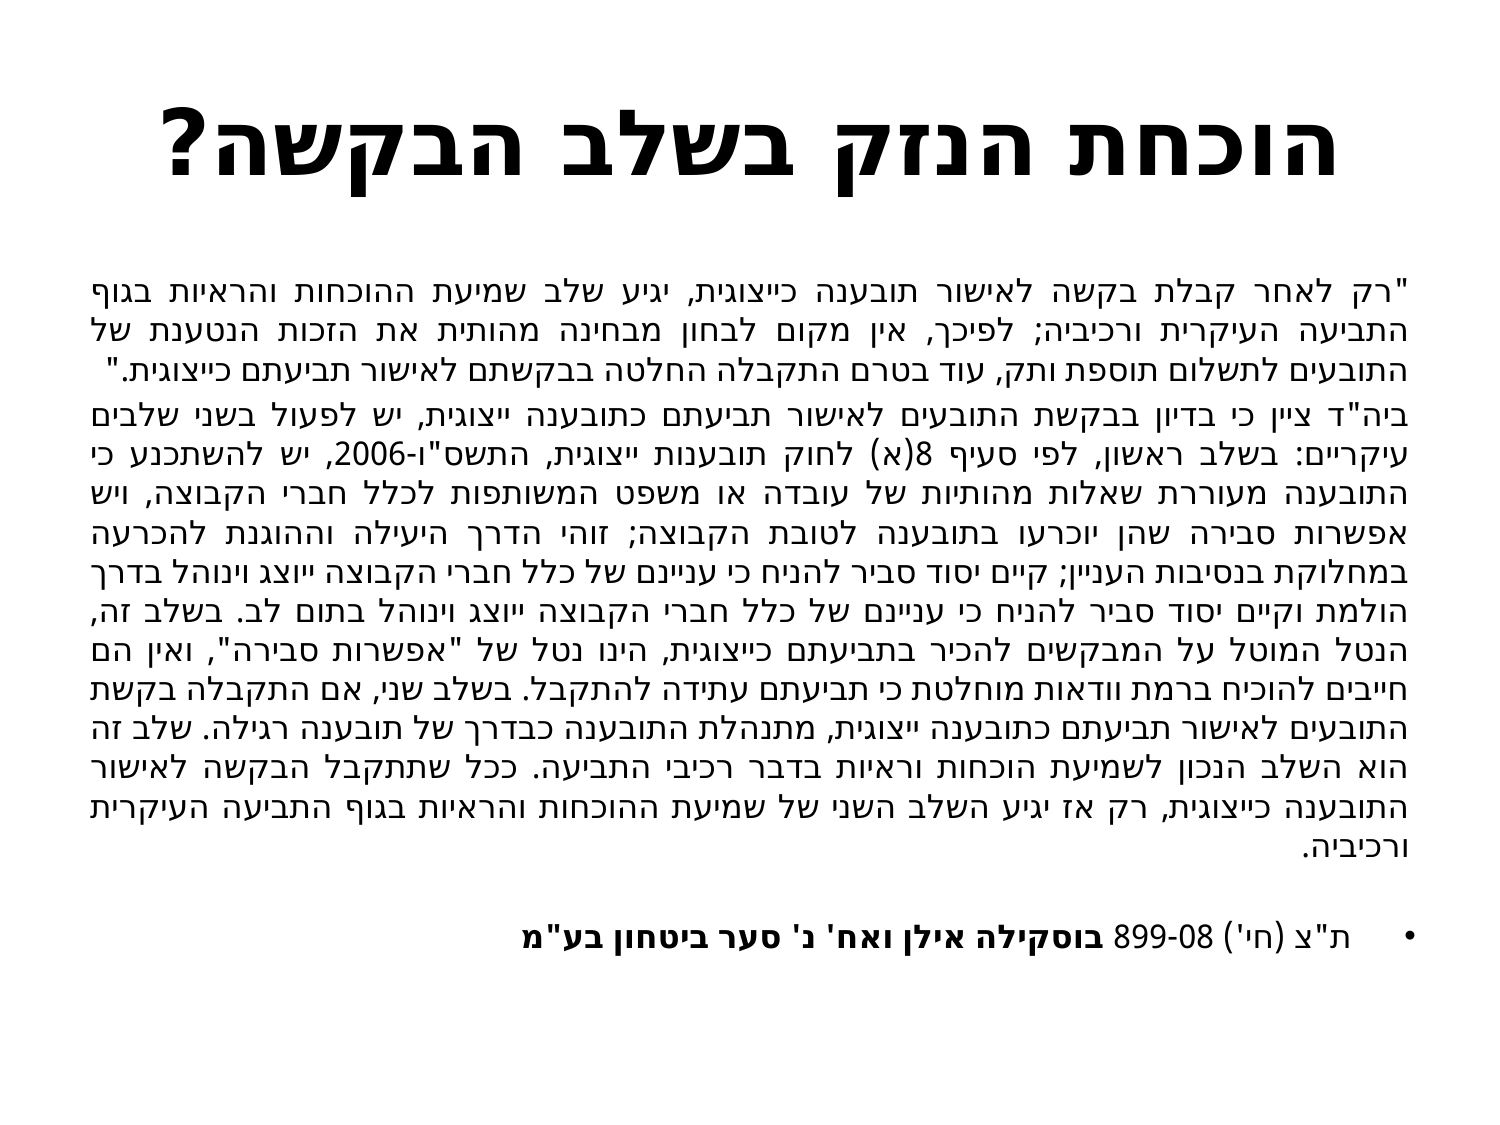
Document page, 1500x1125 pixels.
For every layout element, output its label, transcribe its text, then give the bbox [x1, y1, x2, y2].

title הוכחת הנזק בשלב הבקשה? [75, 45, 1425, 233]
list "רק לאחר קבלת בקשה לאישור תובענה כייצוגית, יגיע שלב שמיעת ההוכחות והראיות בגוף התביעה העיקרית ורכיביה; לפיכך, אין מקום לבחון מבחינה מהותית את הזכות הנטענת של התובעים לתשלום תוספת ותק, עוד בטרם התקבלה החלטה בבקשתם לאישור תביעתם כייצוגית." ביה"ד ציין כי בדיון בבקשת התובעים לאישור תביעתם כתובענה ייצוגית, יש לפעול בשני שלבים עיקריים: בשלב ראשון, לפי סעיף 8(א) לחוק תובענות ייצוגית, התשס"ו-2006, יש להשתכנע כי התובענה מעוררת שאלות מהותיות של עובדה או משפט המשותפות לכלל חברי הקבוצה, ויש אפשרות סבירה שהן יוכרעו בתובענה לטובת הקבוצה; זוהי הדרך היעילה וההוגנת להכרעה במחלוקת בנסיבות העניין; קיים יסוד סביר להניח כי עניינם של כלל חברי הקבוצה ייוצג וינוהל בדרך הולמת וקיים יסוד סביר להניח כי עניינם של כלל חברי הקבוצה ייוצג וינוהל בתום לב. בשלב זה, הנטל המוטל על המבקשים להכיר בתביעתם כייצוגית, הינו נטל של "אפשרות סבירה", ואין הם חייבים להוכיח ברמת וודאות מוחלטת כי תביעתם עתידה להתקבל. בשלב שני, אם התקבלה בקשת התובעים לאישור תביעתם כתובענה ייצוגית, מתנהלת התובענה כבדרך של תובענה רגילה. שלב זה הוא השלב הנכון לשמיעת הוכחות וראיות בדבר רכיבי התביעה. ככל שתתקבל הבקשה לאישור התובענה כייצוגית, רק אז יגיע השלב השני של שמיעת ההוכחות והראיות בגוף התביעה העיקרית ורכיביה. ת"צ (חי') 899-08 בוסקילה אילן ואח' נ' סער ביטחון בע"מ [75, 262, 1425, 1005]
